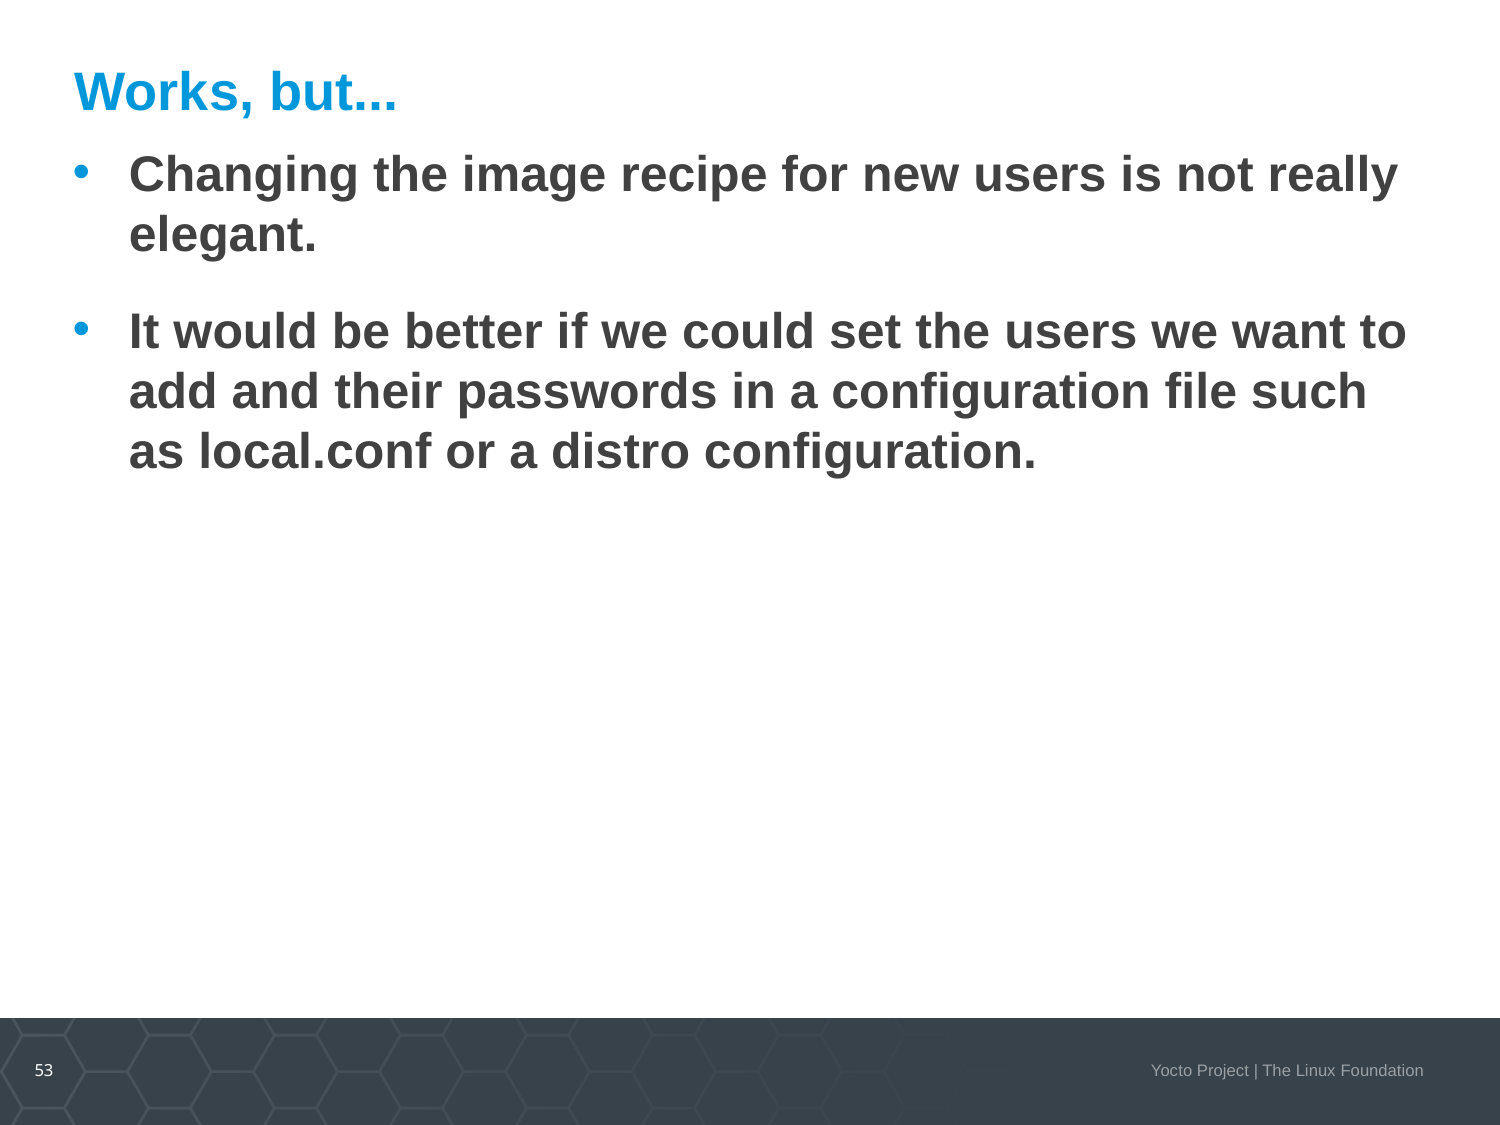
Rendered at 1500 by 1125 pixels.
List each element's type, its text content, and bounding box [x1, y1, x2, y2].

text_box Changing the image recipe for new users is not really elegant. It would be better if we could set the users we want to add and their passwords in a configuration file such as local.conf or a distro configuration. [72, 140, 1423, 600]
text_box Works, but... [74, 66, 1424, 213]
picture [0, 0, 1500, 1125]
